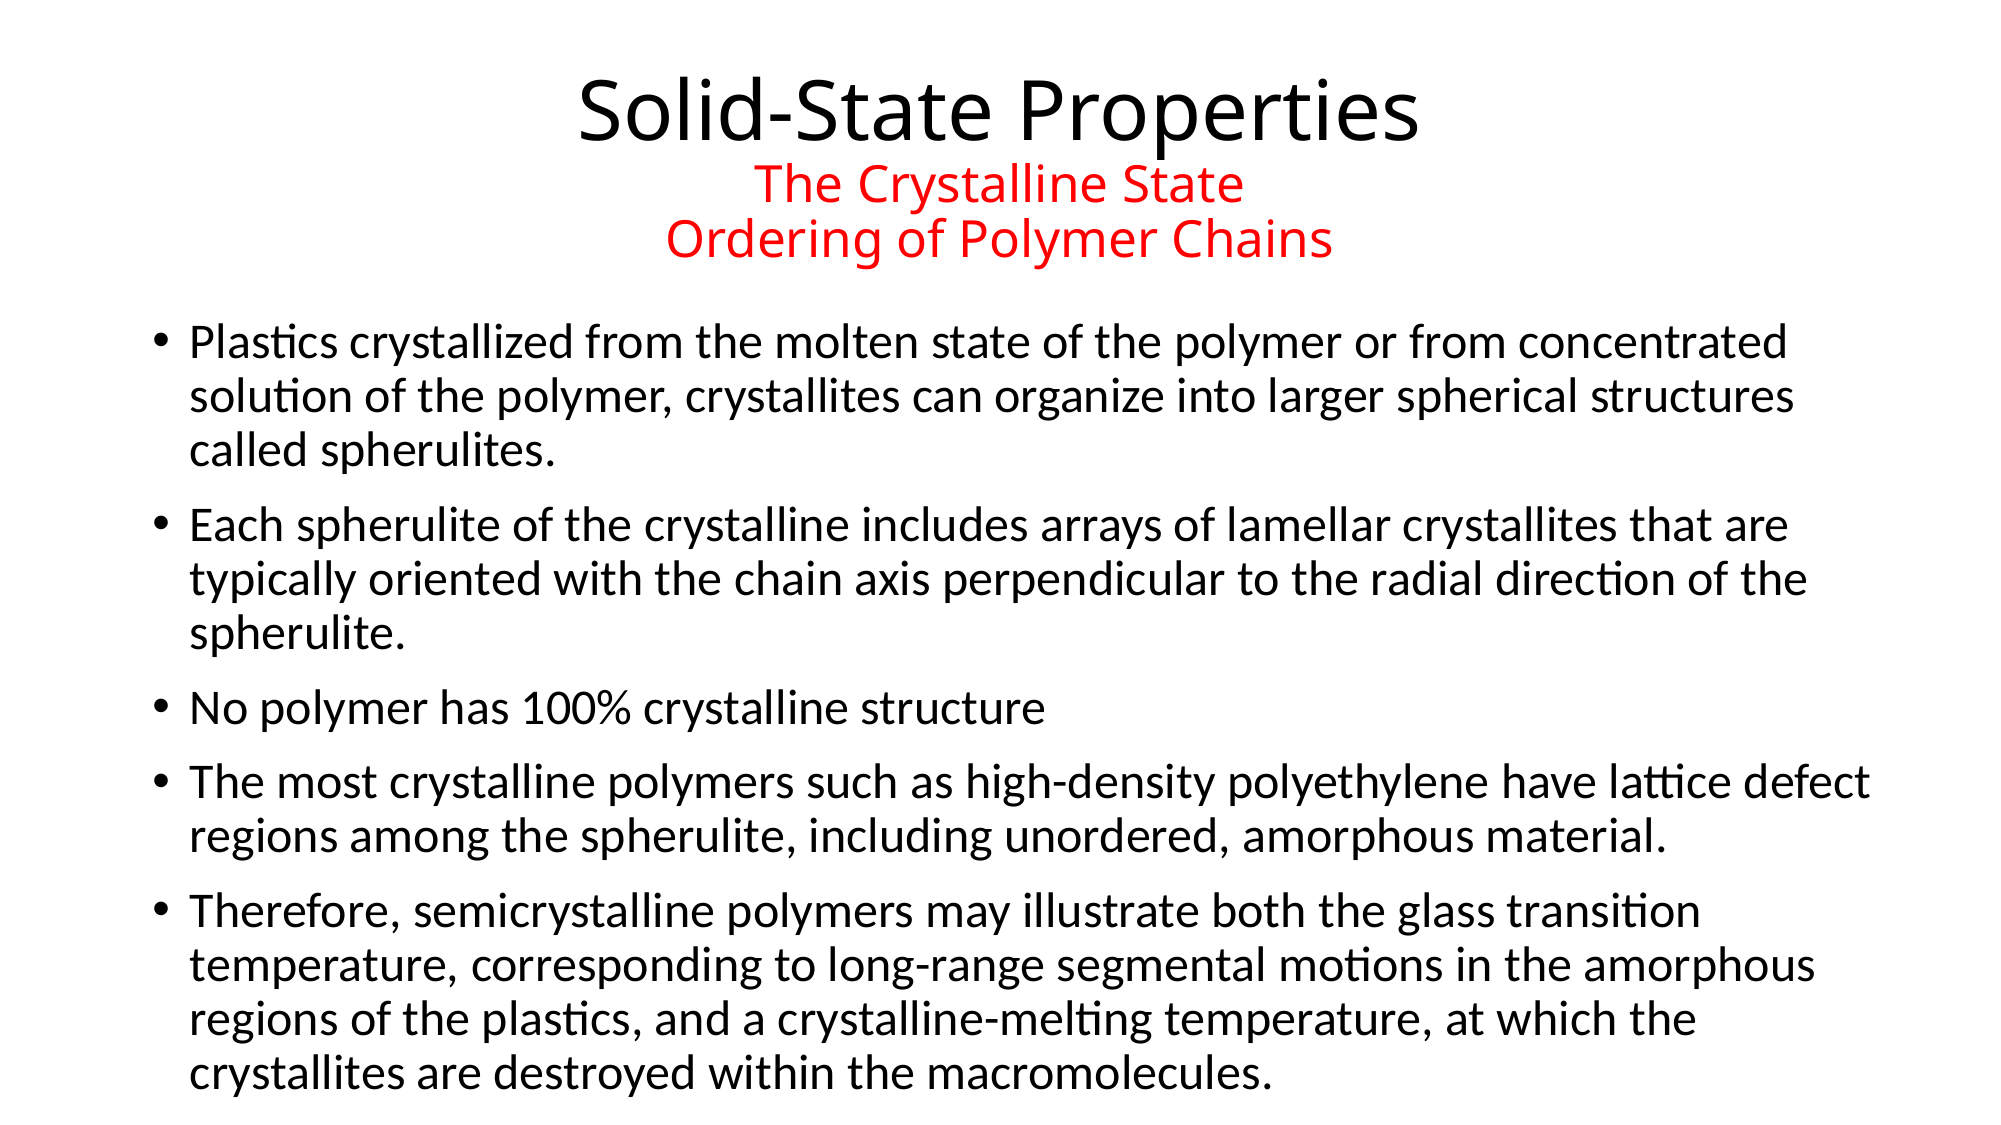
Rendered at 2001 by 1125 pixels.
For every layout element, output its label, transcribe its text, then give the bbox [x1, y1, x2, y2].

list Plastics crystallized from the molten state of the polymer or from concentrated solution of the polymer, crystallites can organize into larger spherical structures called spherulites. Each spherulite of the crystalline includes arrays of lamellar crystallites that are typically oriented with the chain axis perpendicular to the radial direction of the spherulite. No polymer has 100% crystalline structure The most crystalline polymers such as high-density polyethylene have lattice defect regions among the spherulite, including unordered, amorphous material. Therefore, semicrystalline polymers may illustrate both the glass transition temperature, corresponding to long-range segmental motions in the amorphous regions of the plastics, and a crystalline-melting temperature, at which the crystallites are destroyed within the macromolecules. [137, 307, 1893, 1022]
title Solid-State Properties The Crystalline State Ordering of Polymer Chains [137, 59, 1863, 278]
